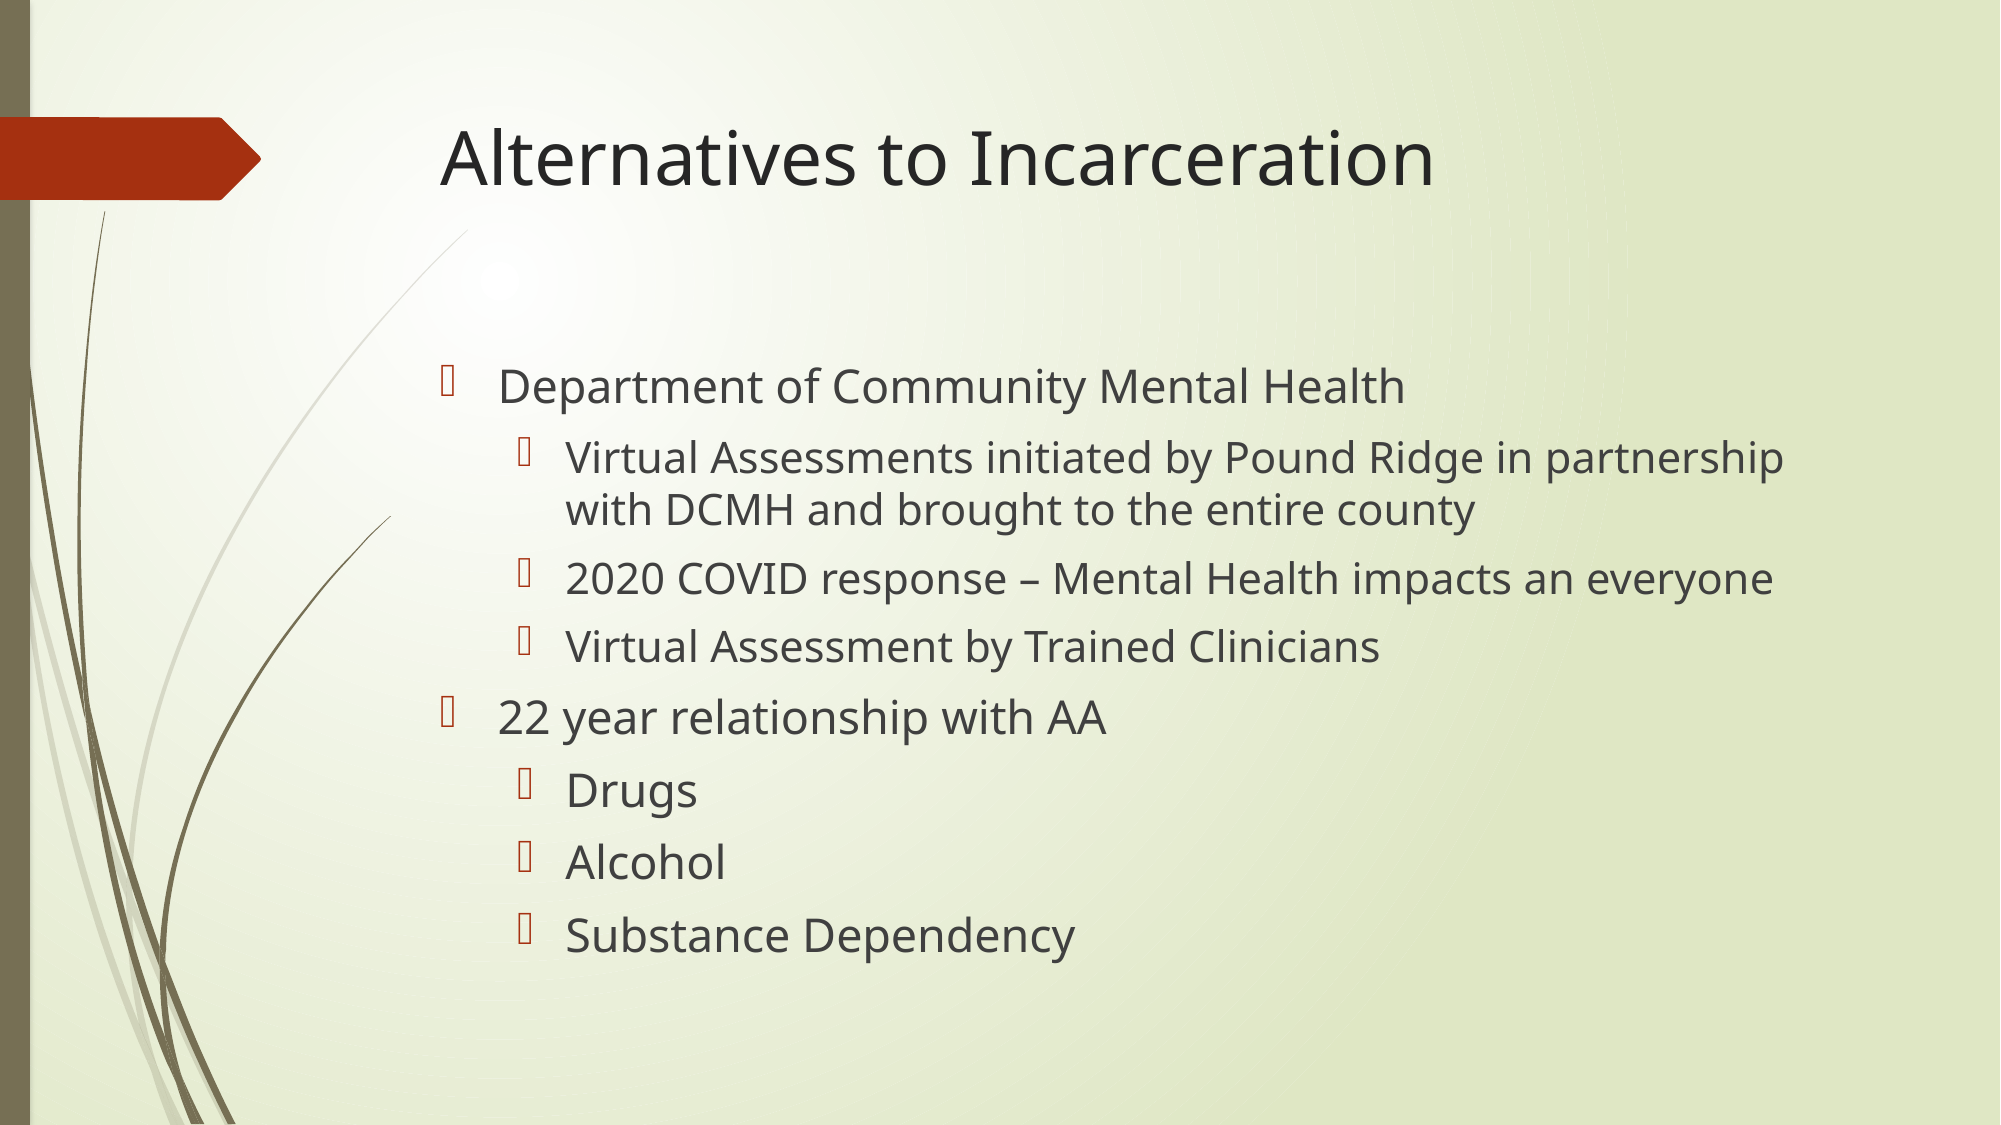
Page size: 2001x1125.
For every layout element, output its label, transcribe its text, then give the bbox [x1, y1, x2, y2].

title Alternatives to Incarceration [425, 102, 1888, 313]
list Department of Community Mental Health Virtual Assessments initiated by Pound Ridge in partnership with DCMH and brought to the entire county 2020 COVID response – Mental Health impacts an everyone Virtual Assessment by Trained Clinicians 22 year relationship with AA Drugs Alcohol Substance Dependency [424, 350, 1888, 970]
